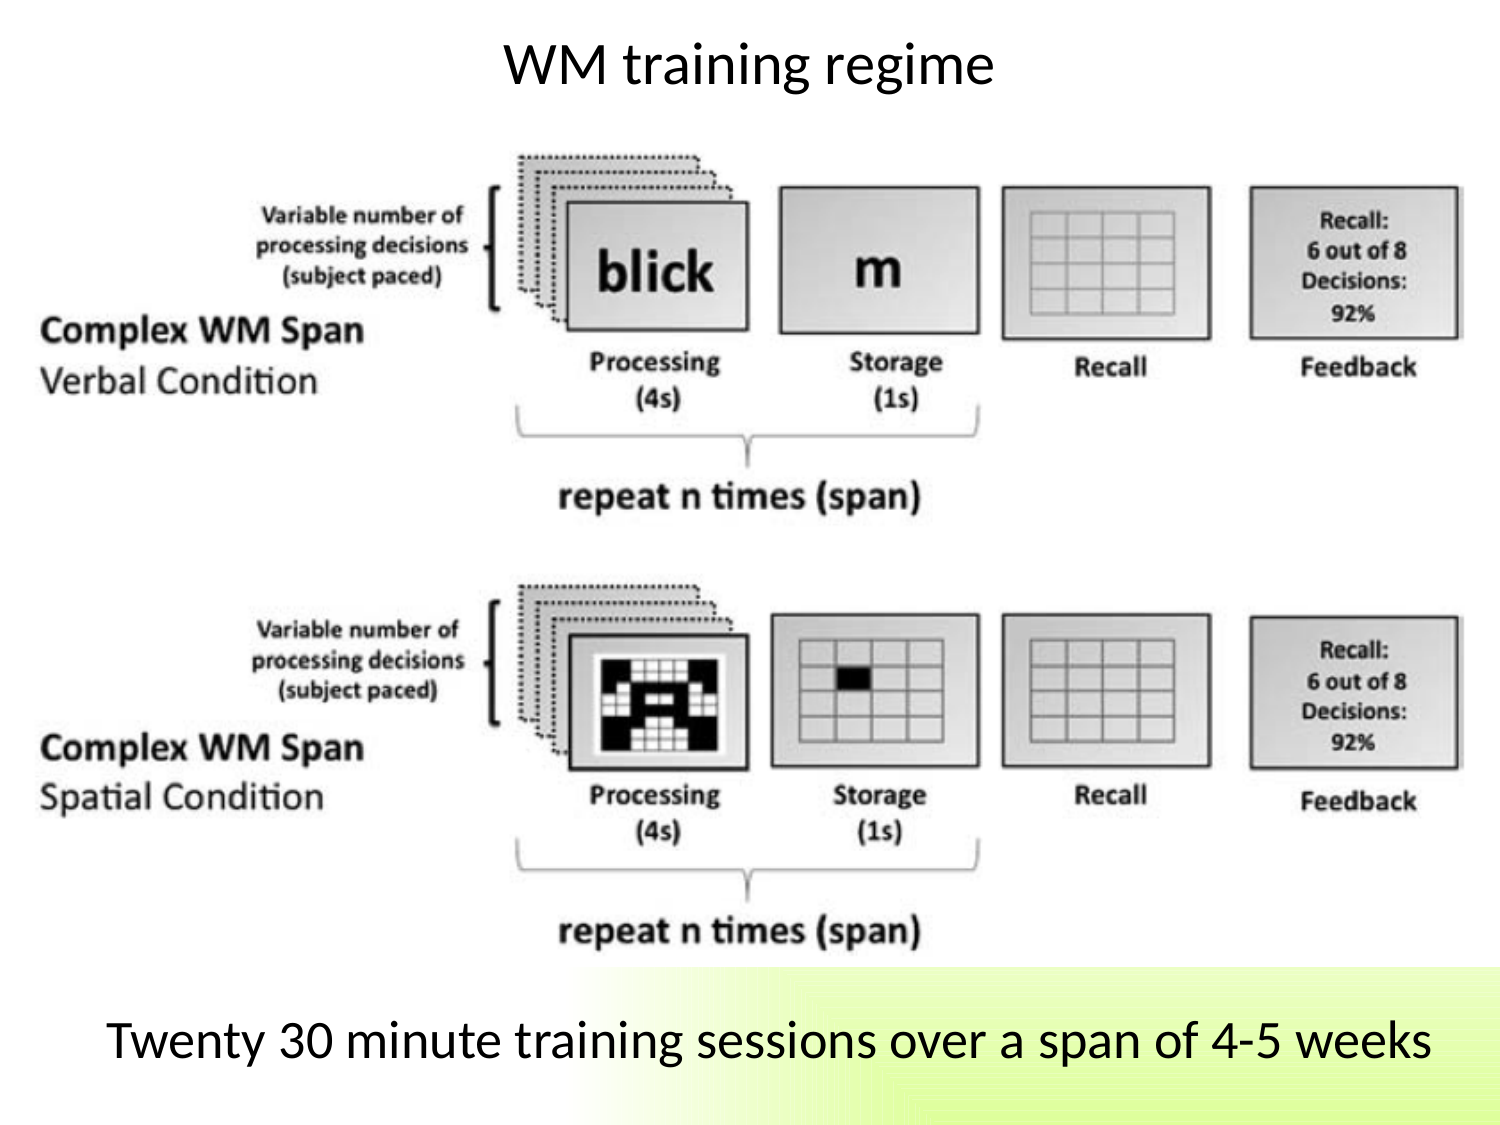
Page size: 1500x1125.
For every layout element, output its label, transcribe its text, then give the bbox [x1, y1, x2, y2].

text_box Twenty 30 minute training sessions over a span of 4-5 weeks [41, 996, 1500, 1077]
picture [0, 135, 1500, 967]
title WM training regime [75, 15, 1425, 105]
